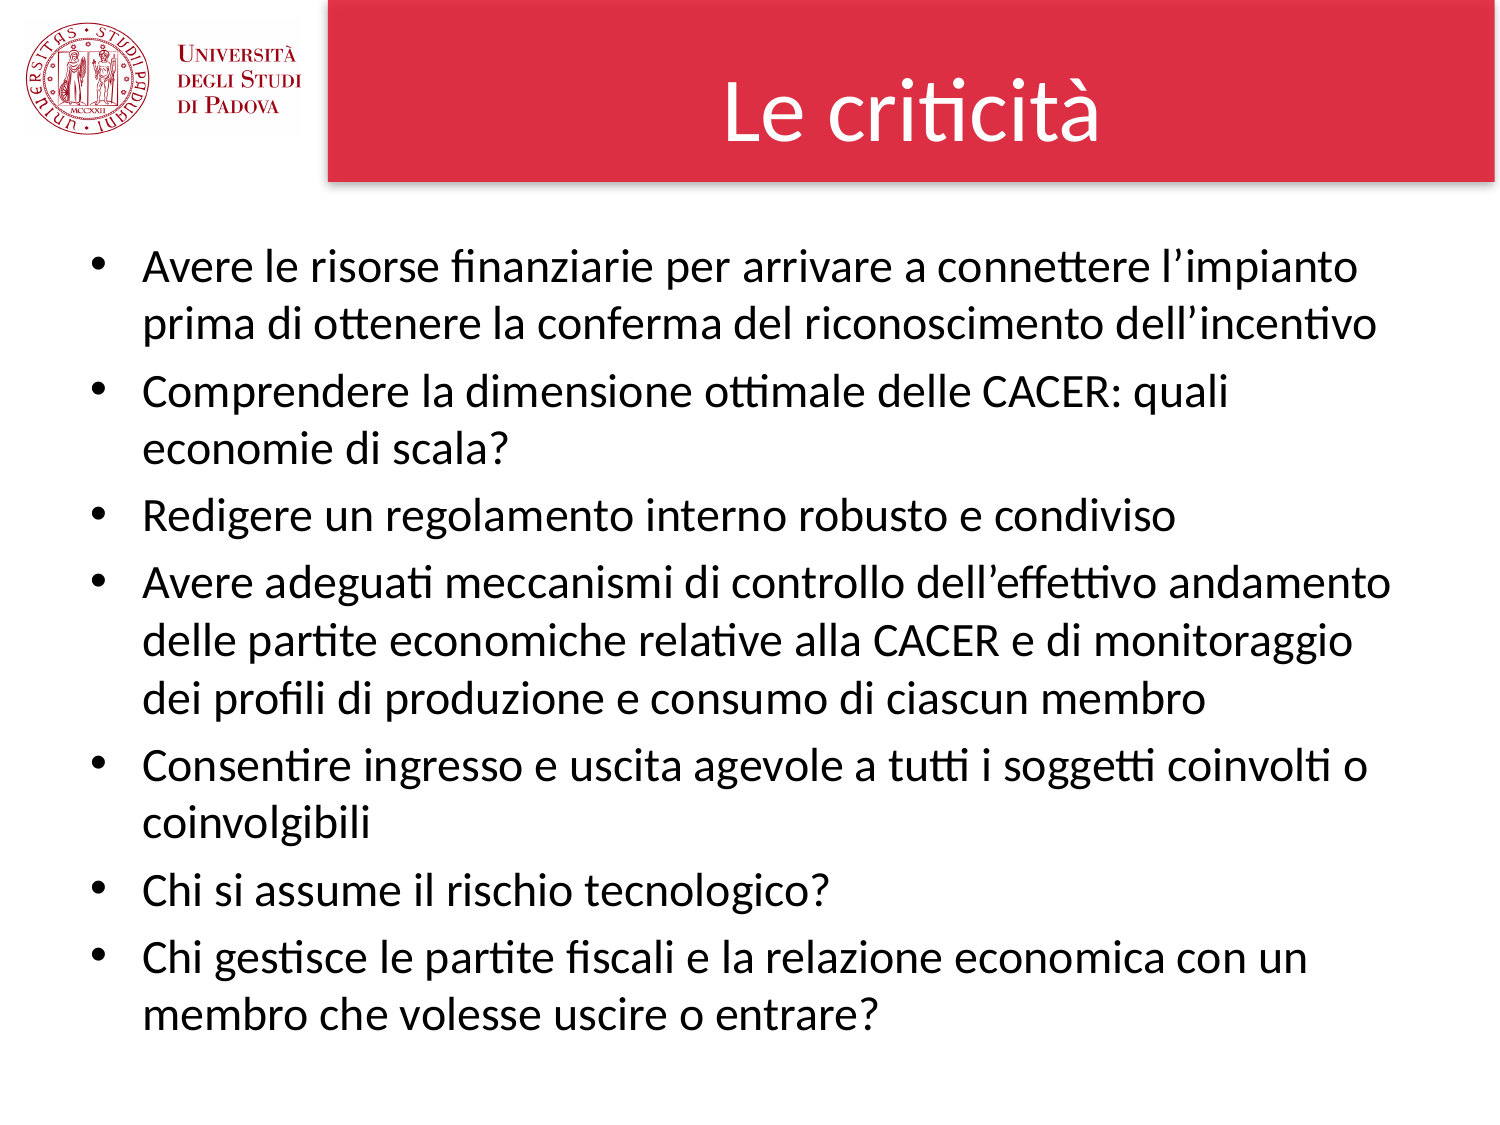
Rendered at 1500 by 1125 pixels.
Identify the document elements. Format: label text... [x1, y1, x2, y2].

list Avere le risorse finanziarie per arrivare a connettere l’impianto prima di ottenere la conferma del riconoscimento dell’incentivo Comprendere la dimensione ottimale delle CACER: quali economie di scala? Redigere un regolamento interno robusto e condiviso Avere adeguati meccanismi di controllo dell’effettivo andamento delle partite economiche relative alla CACER e di monitoraggio dei profili di produzione e consumo di ciascun membro Consentire ingresso e uscita agevole a tutti i soggetti coinvolti o coinvolgibili Chi si assume il rischio tecnologico? Chi gestisce le partite fiscali e la relazione economica con un membro che volesse uscire o entrare? [75, 226, 1425, 1078]
title Le criticità [331, 0, 1495, 210]
picture [23, 20, 301, 137]
